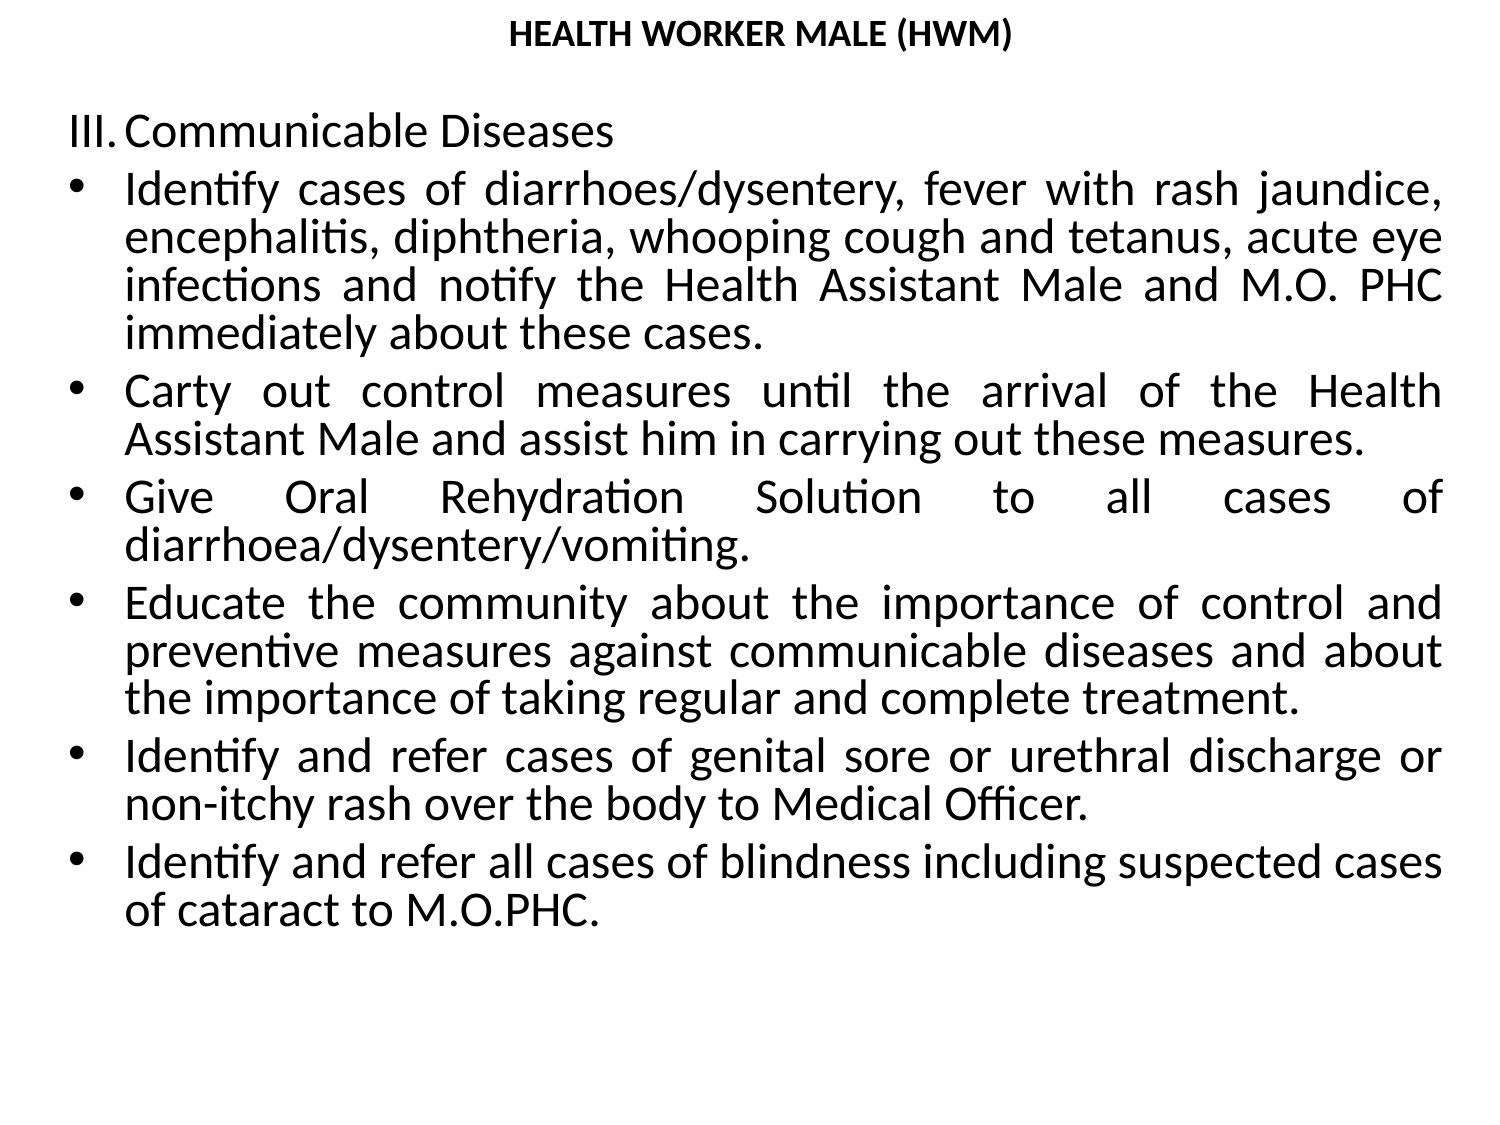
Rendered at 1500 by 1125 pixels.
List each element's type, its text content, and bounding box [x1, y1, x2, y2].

list III. Communicable Diseases Identify cases of diarrhoes/dysentery, fever with rash jaundice, encephalitis, diphtheria, whooping cough and tetanus, acute eye infections and notify the Health Assistant Male and M.O. PHC immediately about these cases. Carty out control measures until the arrival of the Health Assistant Male and assist him in carrying out these measures. Give Oral Rehydration Solution to all cases of diarrhoea/dysentery/vomiting. Educate the community about the importance of control and preventive measures against communicable diseases and about the importance of taking regular and complete treatment. Identify and refer cases of genital sore or urethral discharge or non-itchy rash over the body to Medical Officer. Identify and refer all cases of blindness including suspected cases of cataract to M.O.PHC. [53, 101, 1459, 1000]
title HEALTH WORKER MALE (HWM) [123, 0, 1399, 101]
